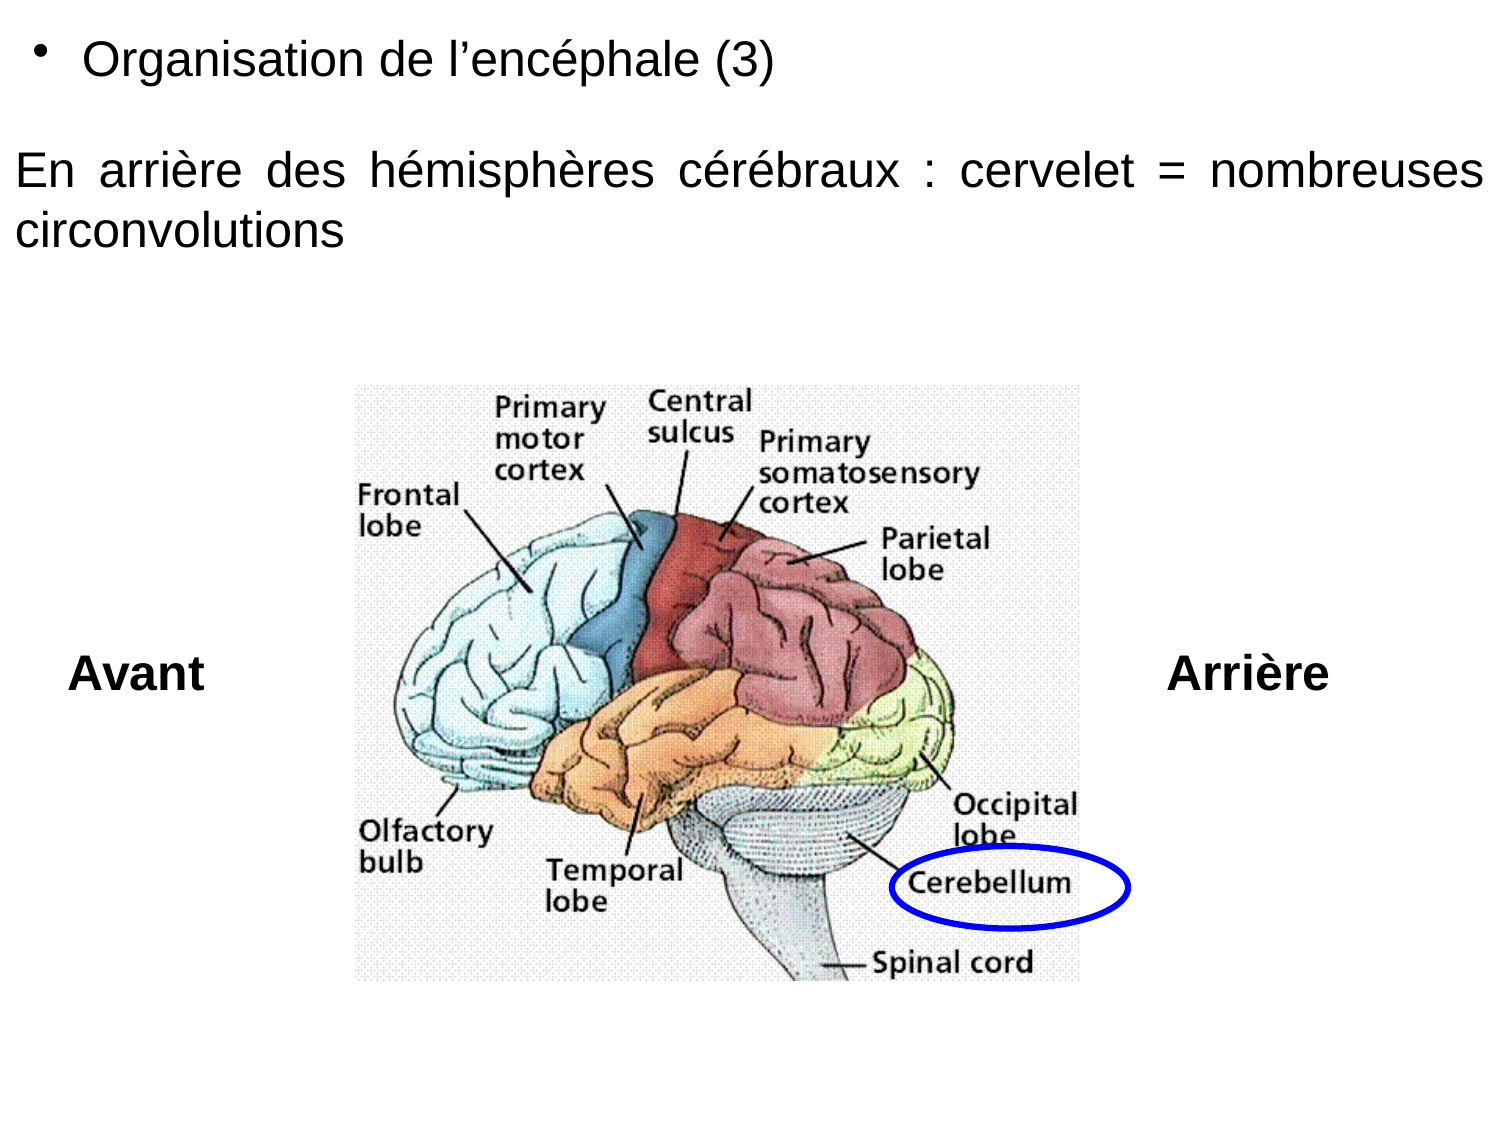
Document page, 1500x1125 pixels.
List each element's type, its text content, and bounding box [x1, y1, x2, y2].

text_box En arrière des hémisphères cérébraux : cervelet = nombreuses circonvolutions [0, 130, 1500, 266]
text_box Organisation de l’encéphale (3) [17, 18, 1489, 94]
text_box Arrière [1151, 633, 1365, 708]
text_box Avant [53, 633, 266, 708]
text_box [1081, 854, 1129, 921]
picture [355, 385, 1081, 981]
